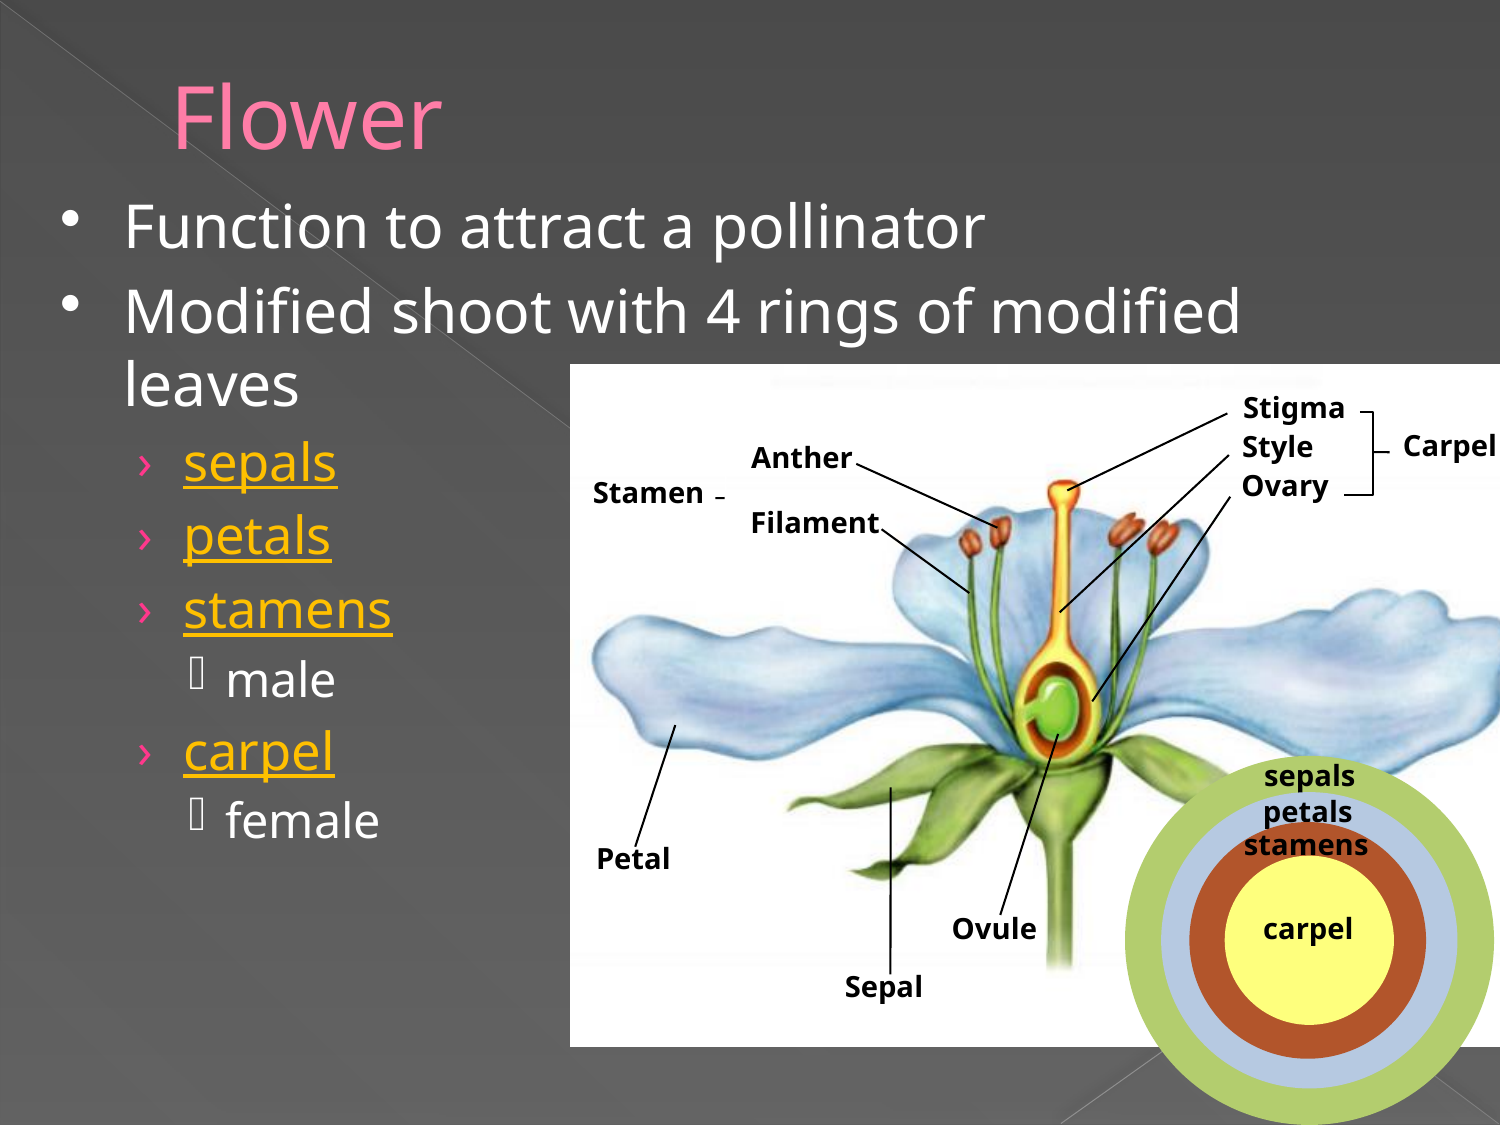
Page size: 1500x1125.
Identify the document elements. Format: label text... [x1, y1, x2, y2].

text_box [1224, 855, 1395, 1026]
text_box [1189, 818, 1427, 1060]
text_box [1160, 785, 1458, 1089]
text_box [1124, 749, 1495, 1125]
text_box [569, 363, 1500, 1047]
list Function to attract a pollinator Modified shoot with 4 rings of modified leaves sepals petals stamens male carpel female [37, 180, 1451, 856]
title Flower [76, 0, 1427, 180]
